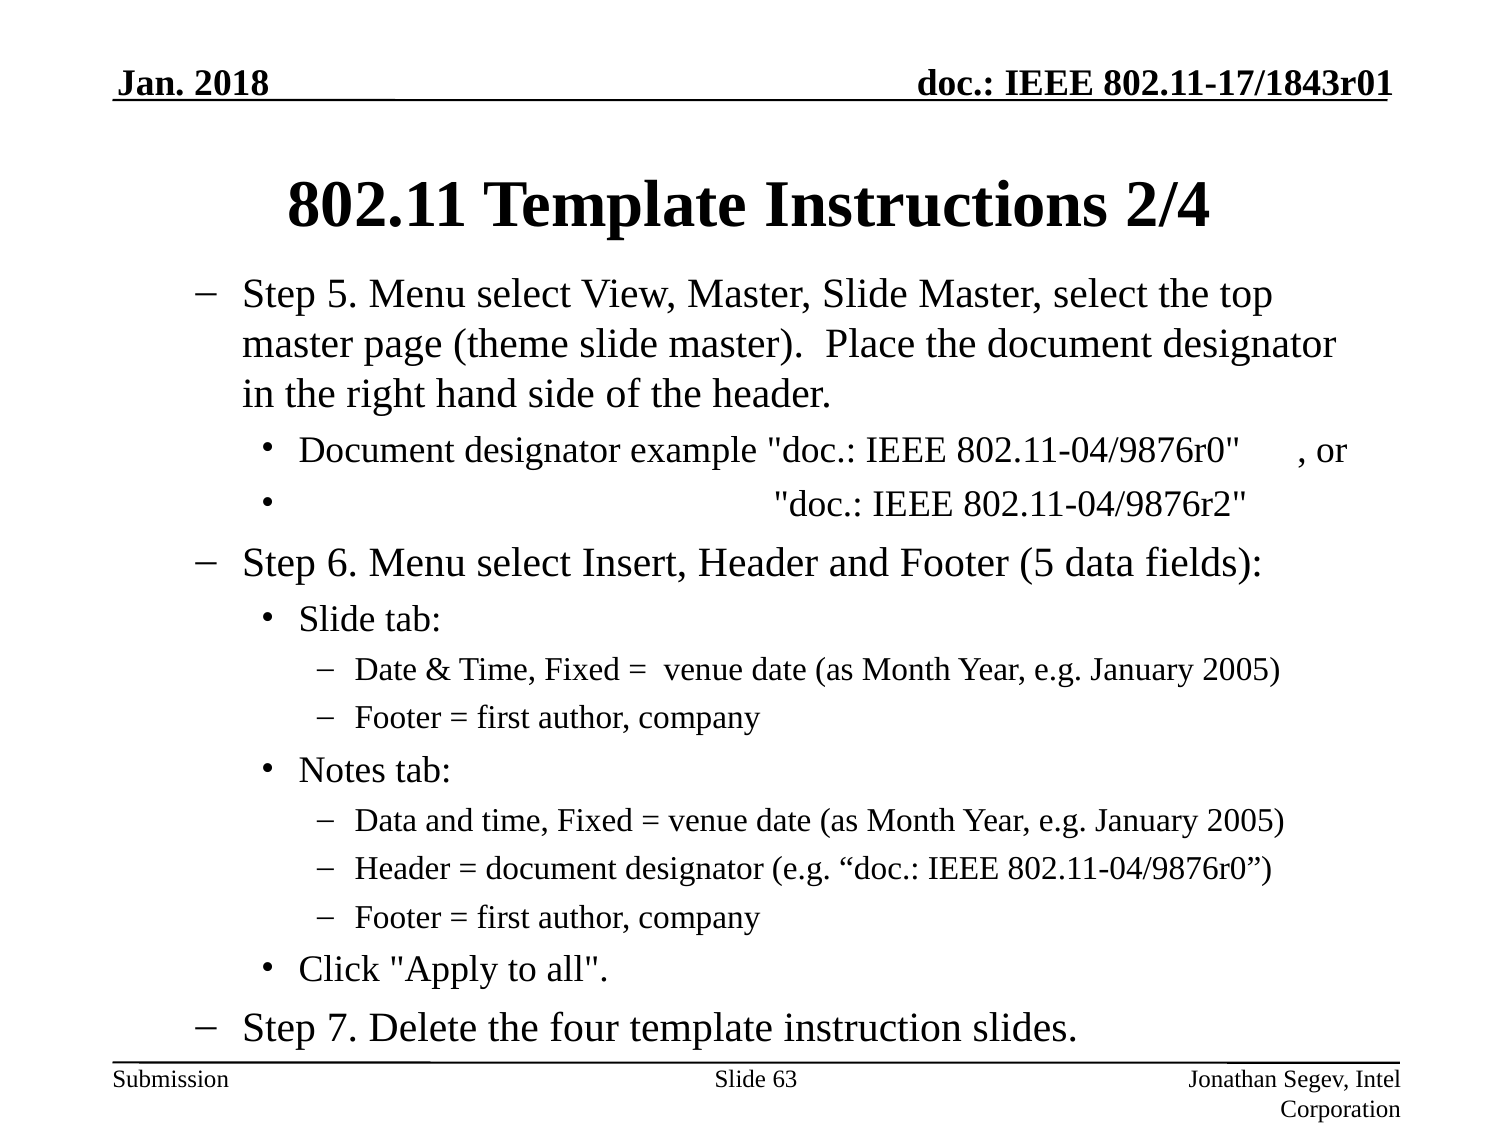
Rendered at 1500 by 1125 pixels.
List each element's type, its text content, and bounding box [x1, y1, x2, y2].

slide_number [116, 58, 507, 104]
title 802.11 Template Instructions 2/4 [112, 112, 1388, 288]
list Step 5. Menu select View, Master, Slide Master, select the top master page (theme slide master). Place the document designator in the right hand side of the header. Document designator example "doc.: IEEE 802.11-04/9876r0" , or "doc.: IEEE 802.11-04/9876r2" Step 6. Menu select Insert, Header and Footer (5 data fields): Slide tab: Date & Time, Fixed = venue date (as Month Year, e.g. January 2005) Footer = first author, company Notes tab: Data and time, Fixed = venue date (as Month Year, e.g. January 2005) Header = document designator (e.g. “doc.: IEEE 802.11-04/9876r0”) Footer = first author, company Click "Apply to all". Step 7. Delete the four template instruction slides. [105, 257, 1381, 1067]
slide_number Slide 63 [712, 1067, 800, 1123]
footer Jonathan Segev, Intel Corporation [1077, 1061, 1402, 1093]
